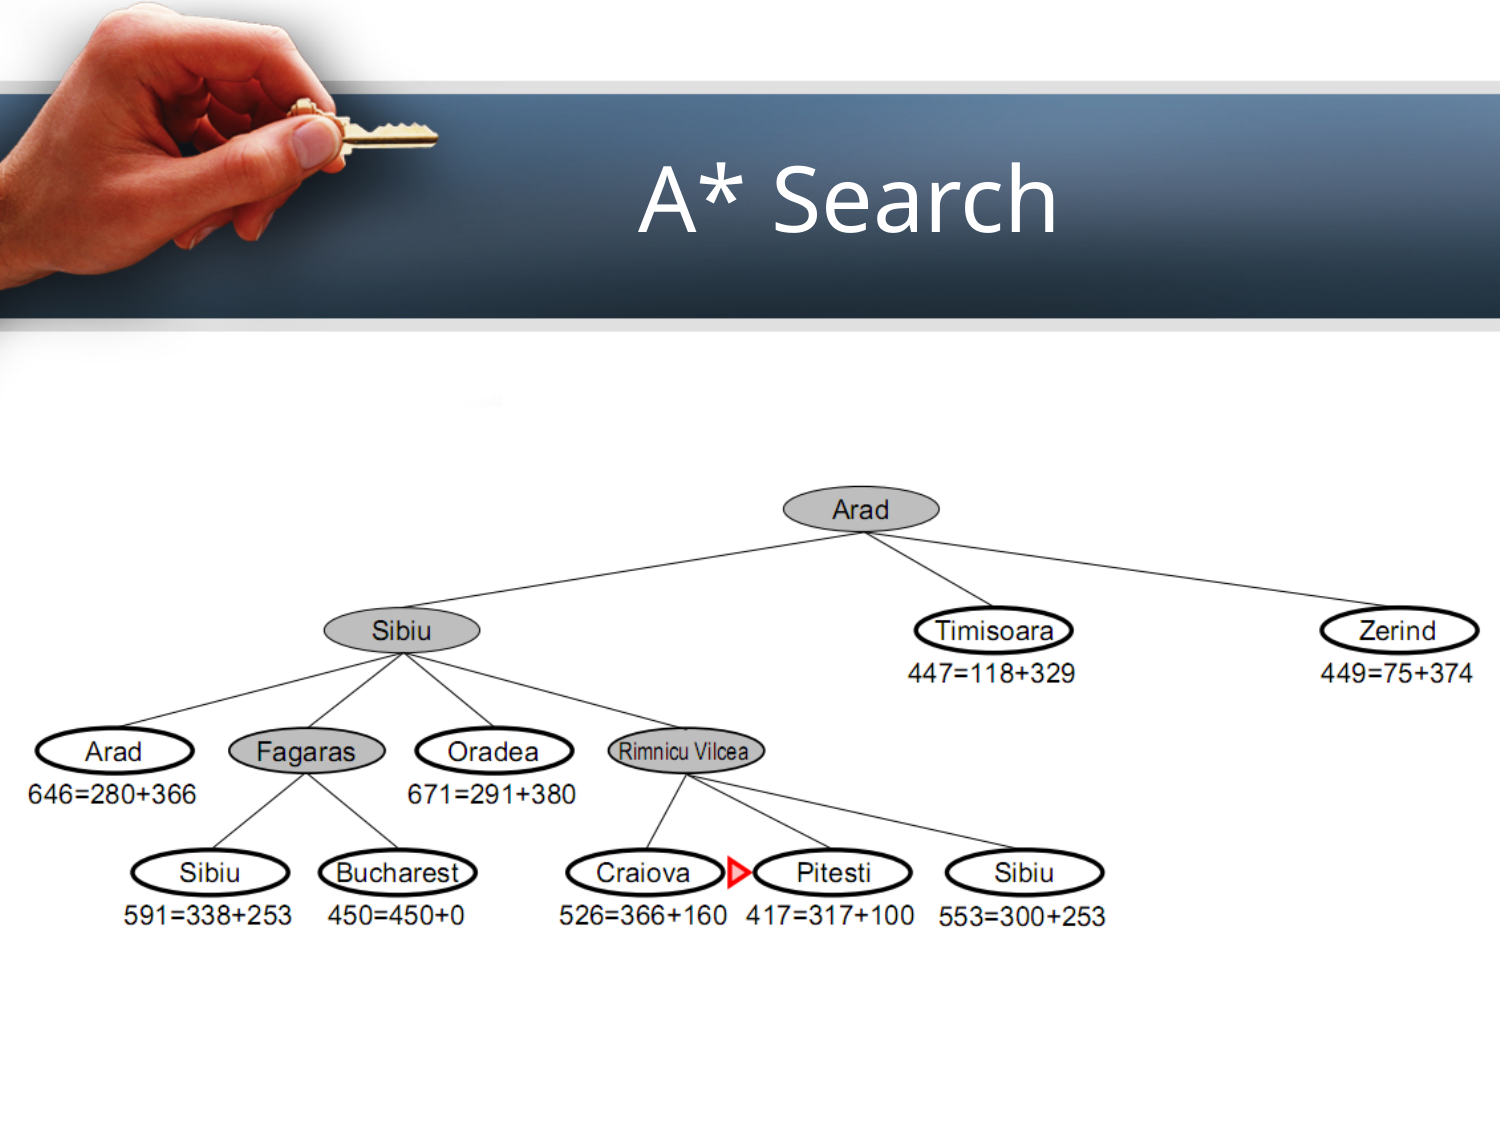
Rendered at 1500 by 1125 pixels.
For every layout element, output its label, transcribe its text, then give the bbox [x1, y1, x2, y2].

title A* Search [249, 137, 1451, 256]
picture [0, 1, 1500, 1125]
